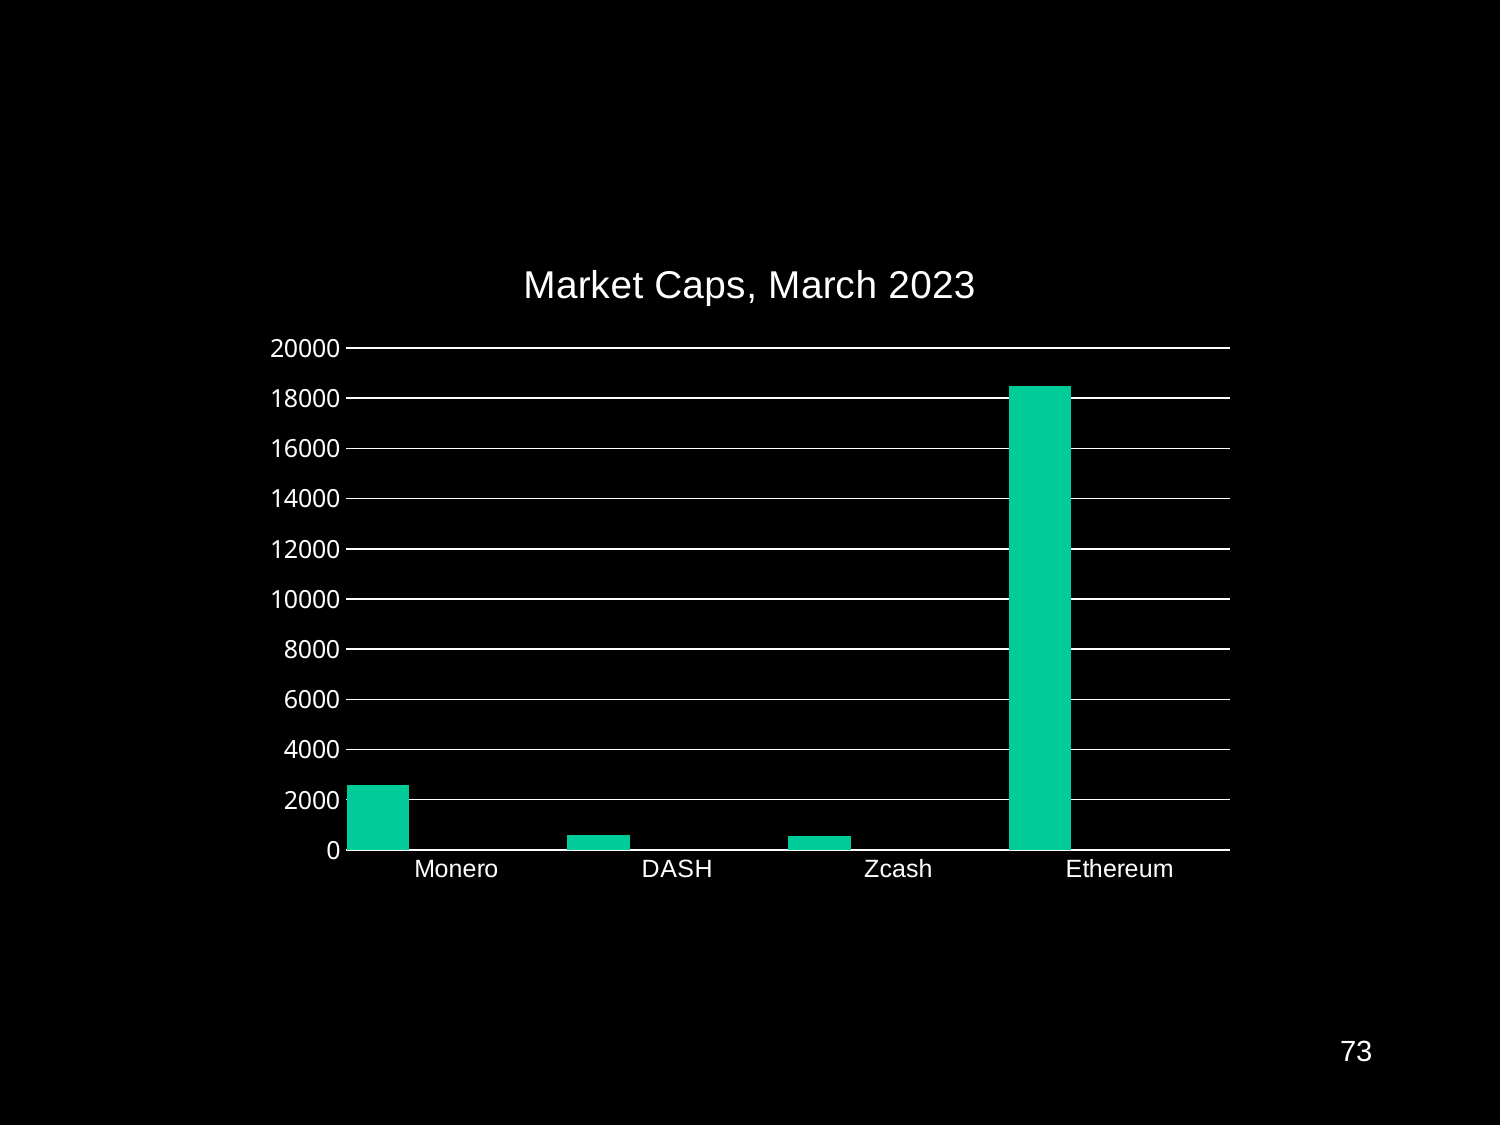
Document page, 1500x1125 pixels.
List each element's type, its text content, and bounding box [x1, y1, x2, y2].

slide_number 73 [1074, 1024, 1388, 1101]
chart [249, 228, 1251, 897]
